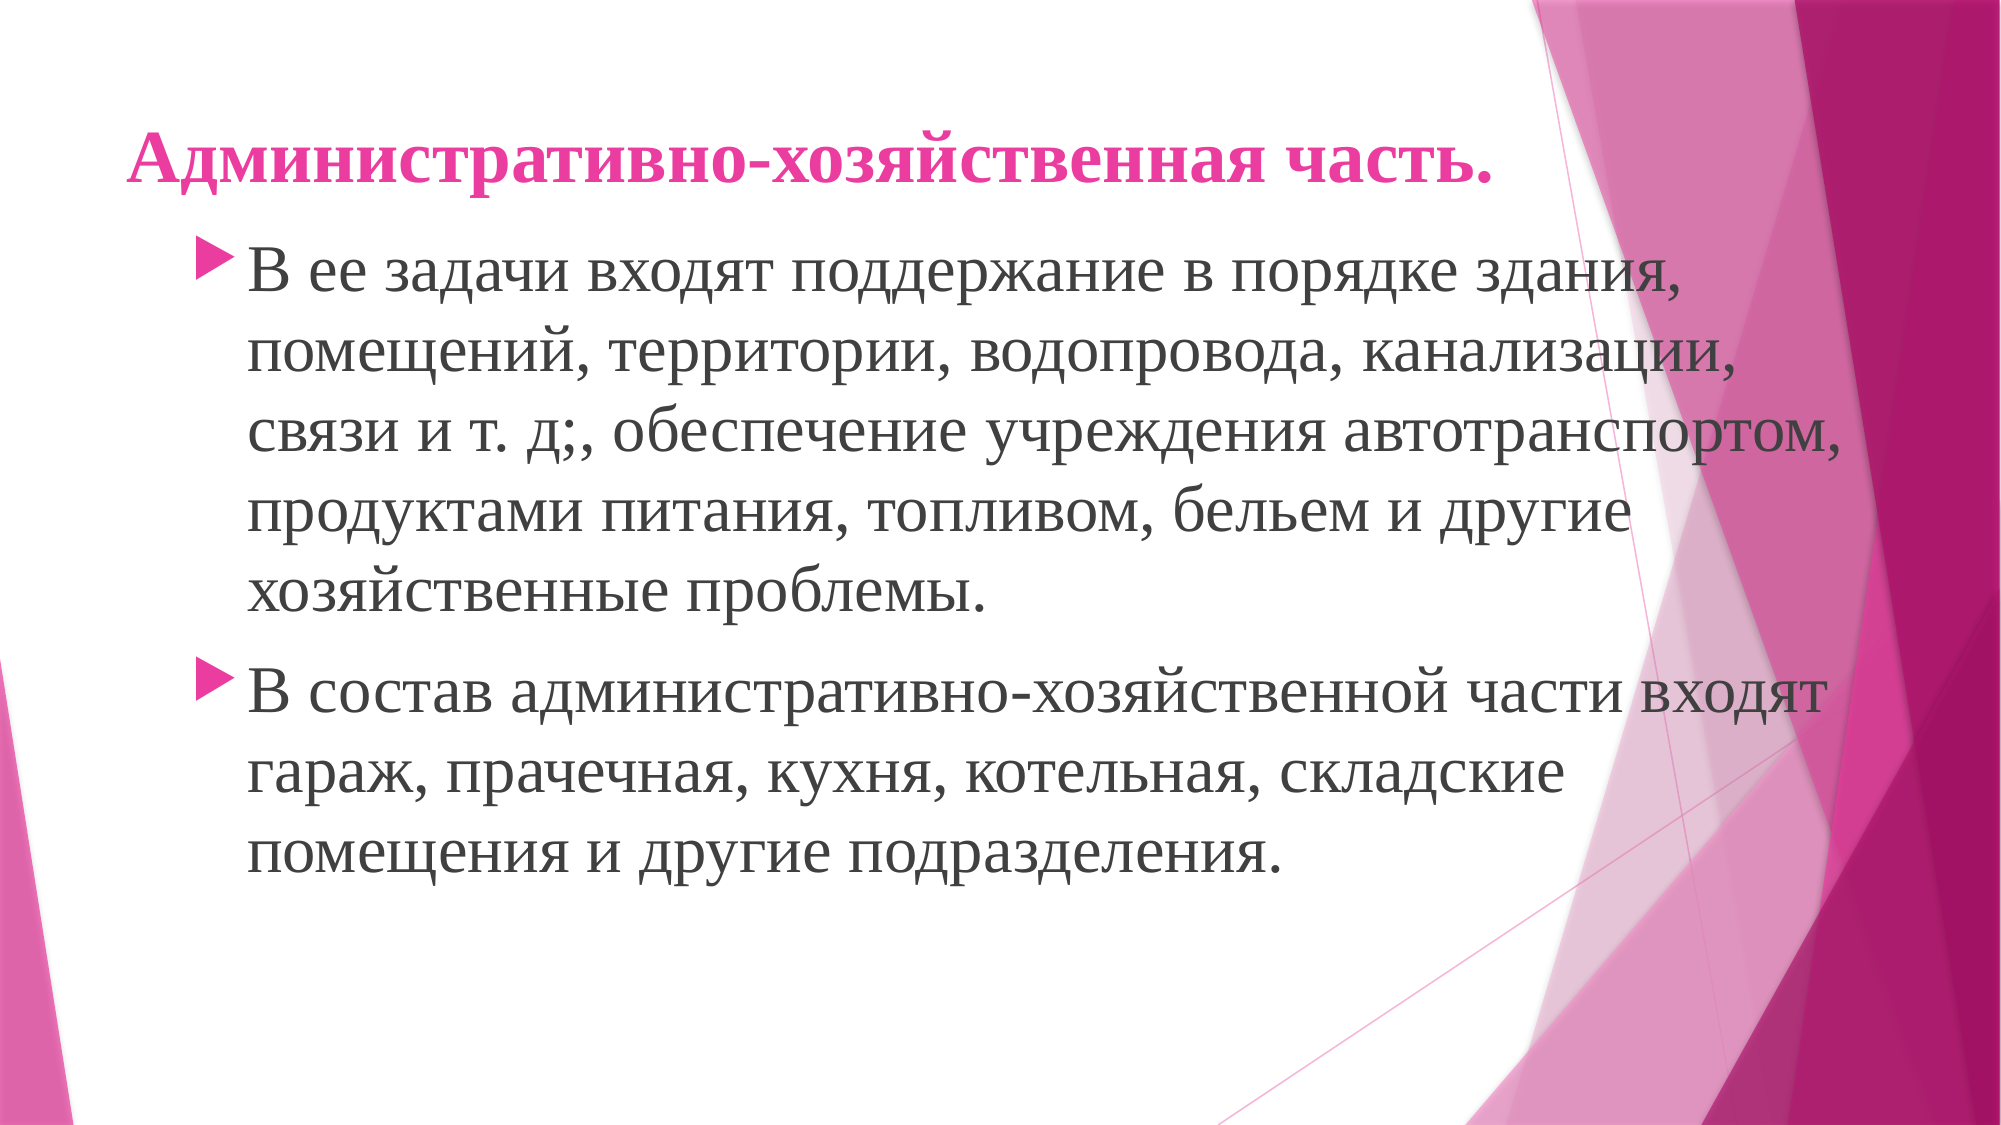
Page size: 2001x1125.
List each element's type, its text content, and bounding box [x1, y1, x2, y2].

list В ее задачи входят поддержание в порядке здания, помещений, территории, водопровода, канализации, связи и т. д;, обеспечение учреждения автотранспортом, продуктами питания, топливом, бельем и другие хозяйственные проблемы. В состав административно-хозяйственной части входят гараж, прачечная, кухня, котельная, складские помещения и другие подразделения. [176, 217, 1888, 994]
title Административно-хозяйственная часть. [111, 99, 1522, 317]
